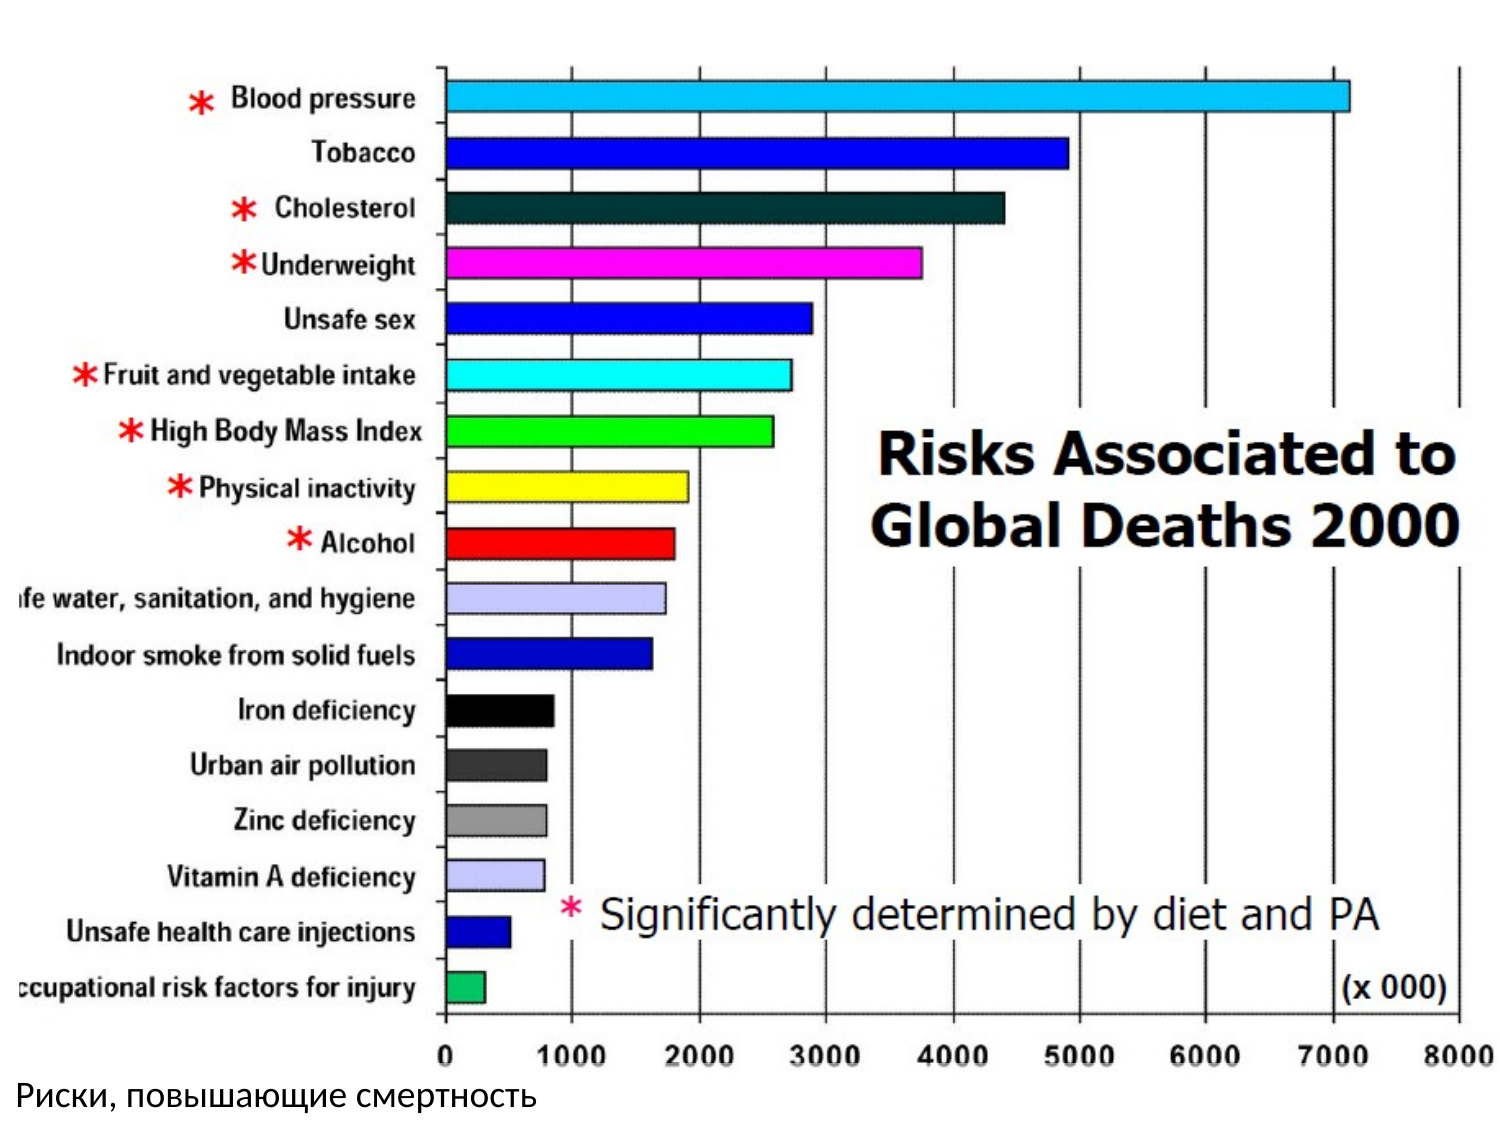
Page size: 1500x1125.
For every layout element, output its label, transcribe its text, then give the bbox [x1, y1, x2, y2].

text_box Риски, повышающие смертность [0, 1063, 1500, 1123]
text_box [19, 0, 1500, 1063]
